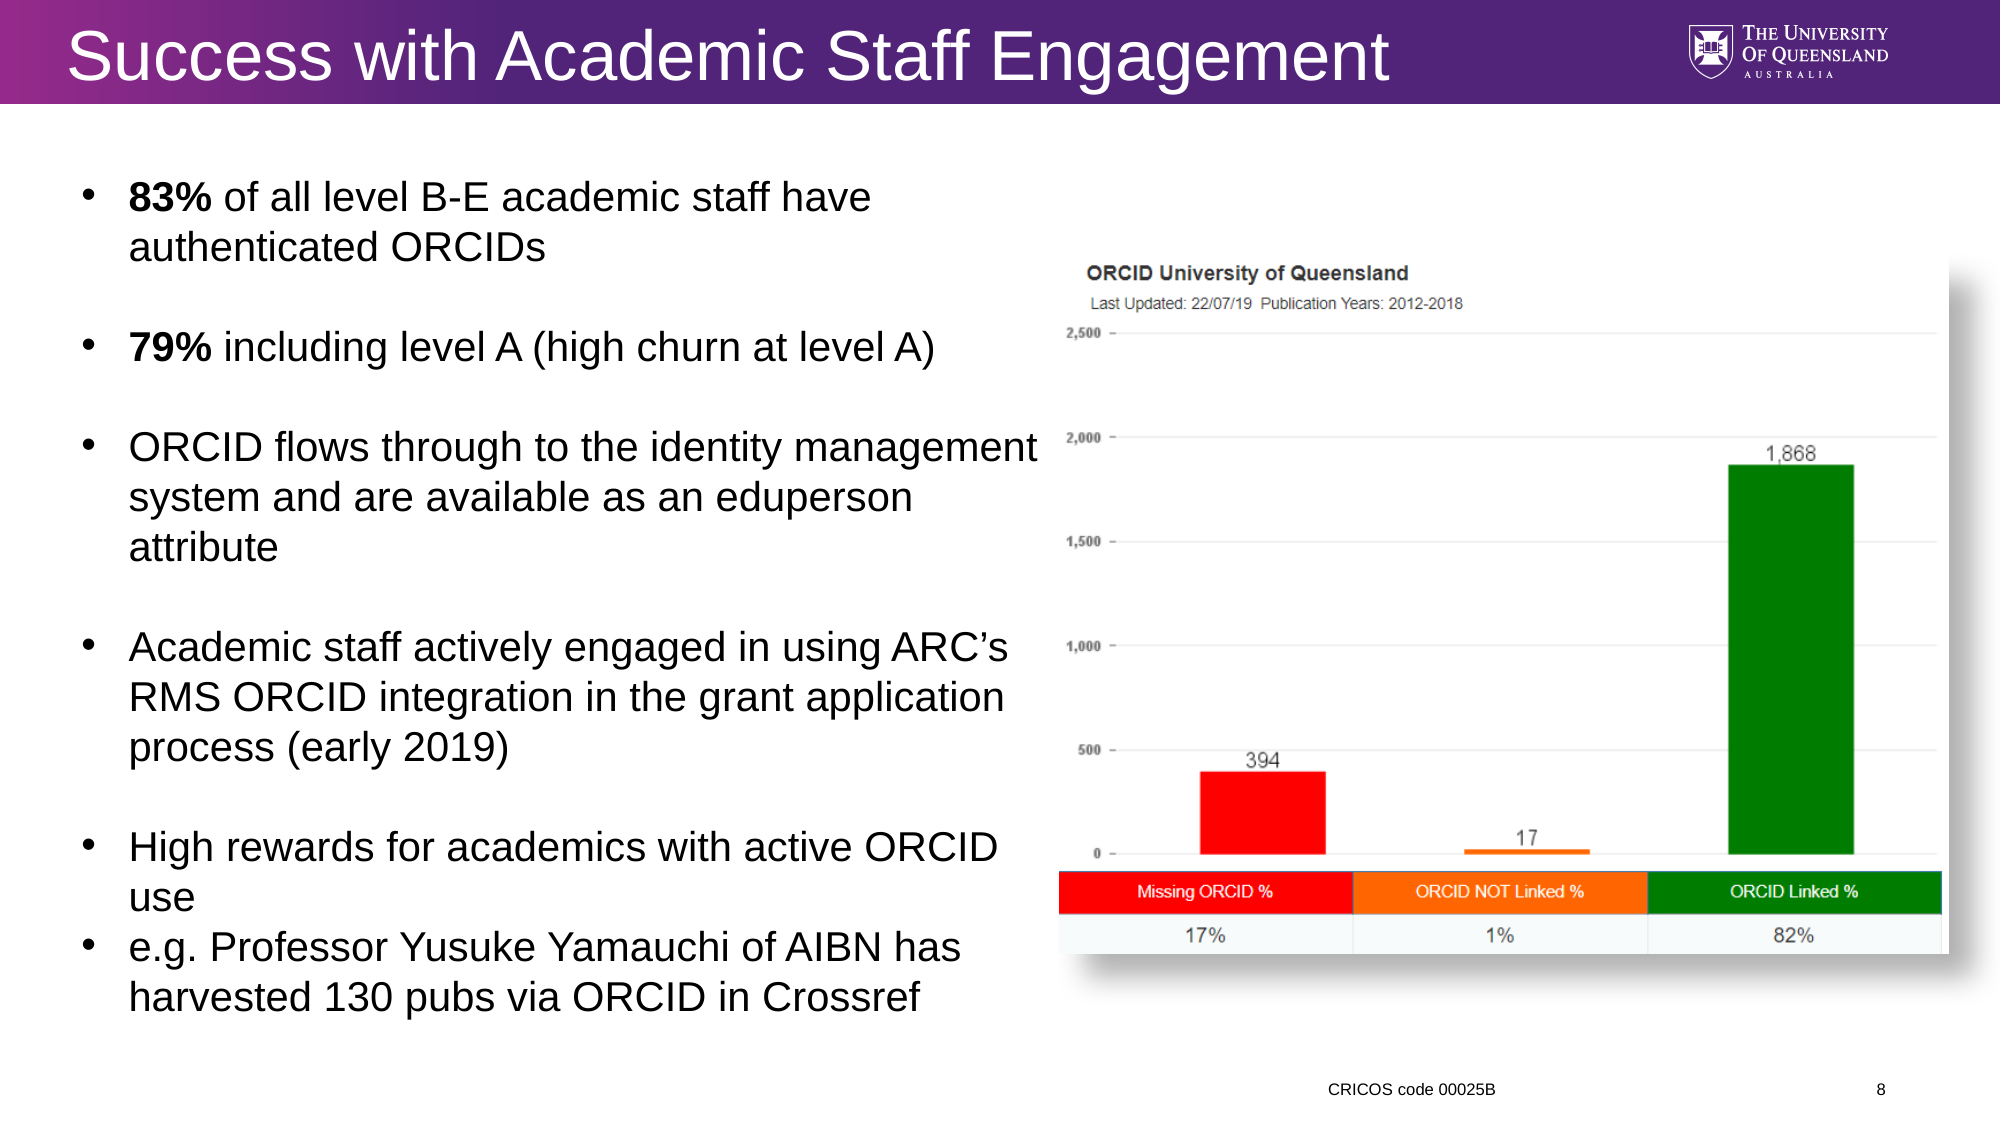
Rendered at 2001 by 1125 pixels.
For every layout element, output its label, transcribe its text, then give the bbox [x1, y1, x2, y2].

slide_number 8 [1838, 1069, 1886, 1109]
text_box 83% of all level B-E academic staff have authenticated ORCIDs 79% including level A (high churn at level A) ORCID flows through to the identity management system and are available as an eduperson attribute Academic staff actively engaged in using ARC’s RMS ORCID integration in the grant application process (early 2019) High rewards for academics with active ORCID use e.g. Professor Yusuke Yamauchi of AIBN has harvested 130 pubs via ORCID in Crossref [66, 162, 1059, 1028]
picture [1058, 255, 1949, 955]
title Success with Academic Staff Engagement [66, 19, 1839, 97]
picture [1839, 25, 1888, 79]
